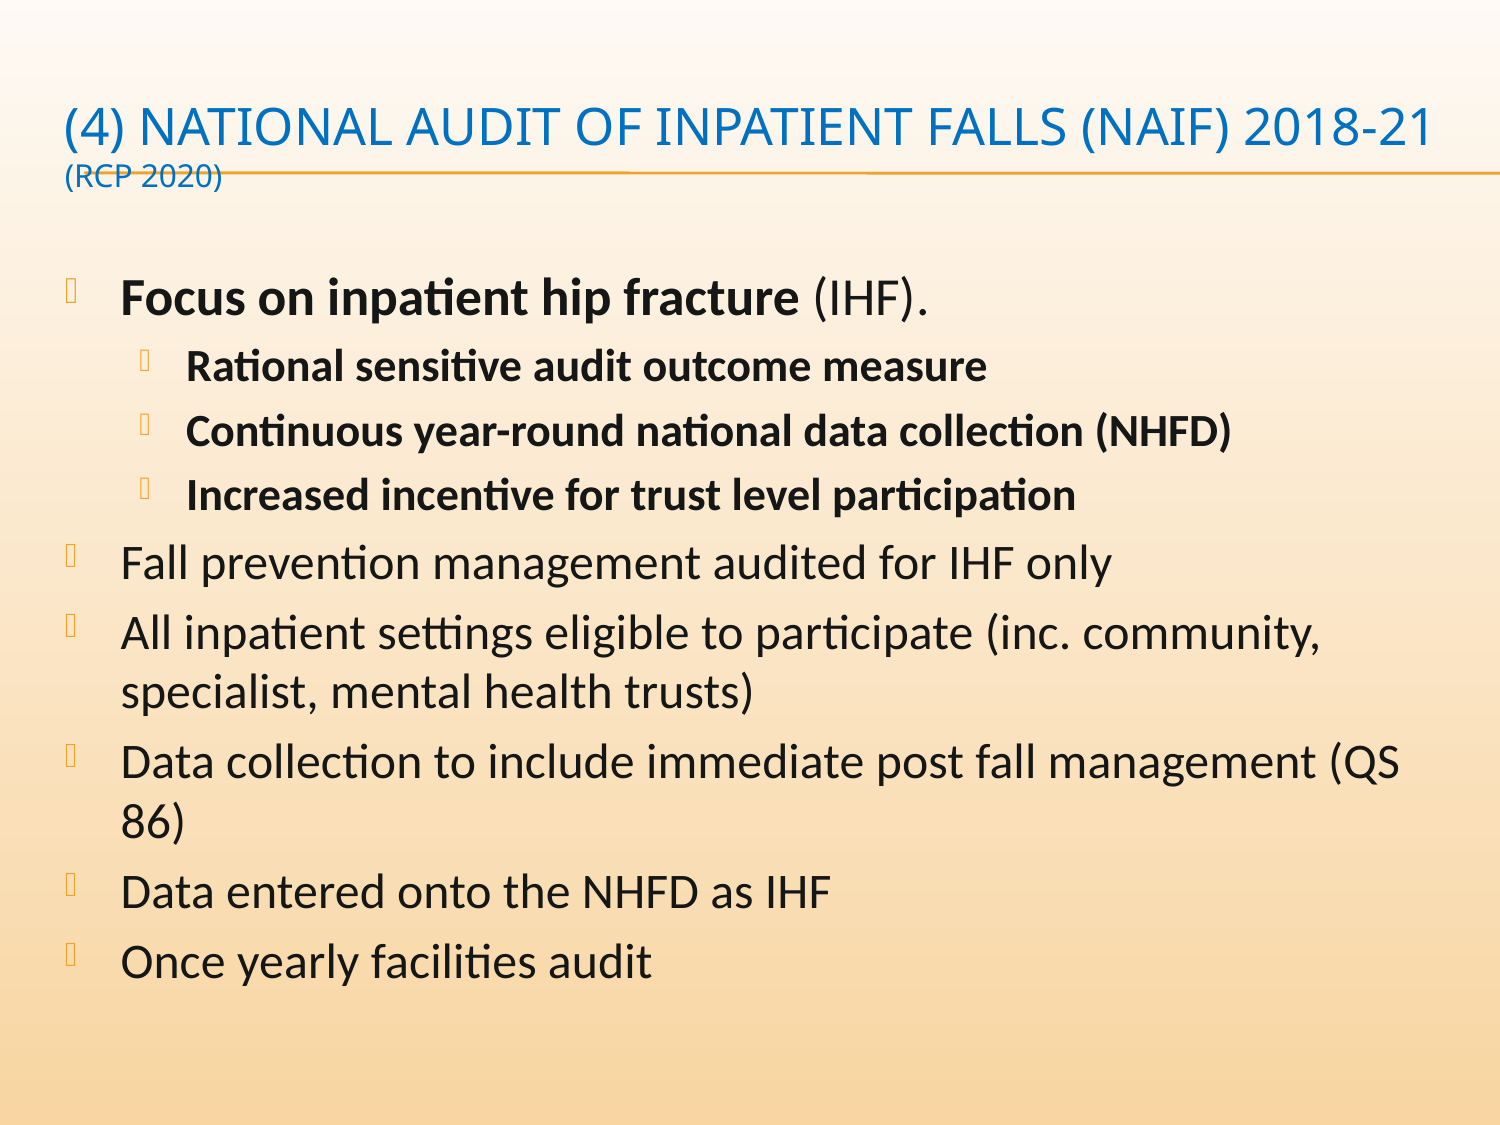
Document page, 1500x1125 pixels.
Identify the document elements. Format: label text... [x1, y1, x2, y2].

title (4) NATIONAL AUDIT OF INPATIENT FALLS (naif) 2018-21 (RCP 2020) [50, 75, 1475, 213]
list Focus on inpatient hip fracture (IHF). Rational sensitive audit outcome measure Continuous year-round national data collection (NHFD) Increased incentive for trust level participation Fall prevention management audited for IHF only All inpatient settings eligible to participate (inc. community, specialist, mental health trusts) Data collection to include immediate post fall management (QS 86) Data entered onto the NHFD as IHF Once yearly facilities audit [50, 254, 1475, 998]
